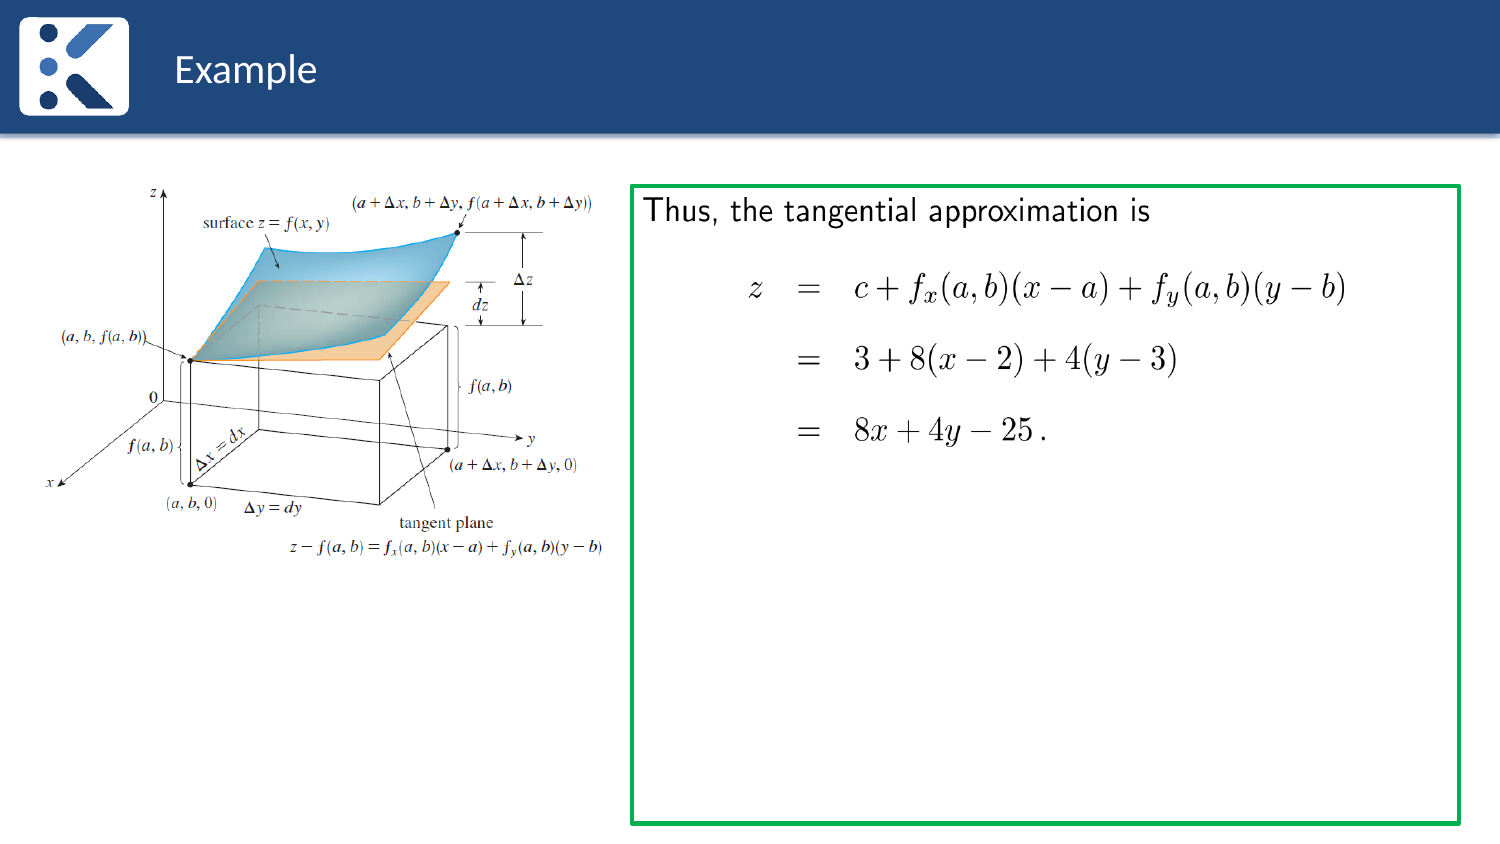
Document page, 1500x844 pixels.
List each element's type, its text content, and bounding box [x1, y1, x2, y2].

picture [40, 174, 609, 565]
title Example [159, 8, 1483, 126]
picture [27, 18, 122, 115]
picture [643, 197, 1344, 448]
text_box [630, 184, 1461, 826]
